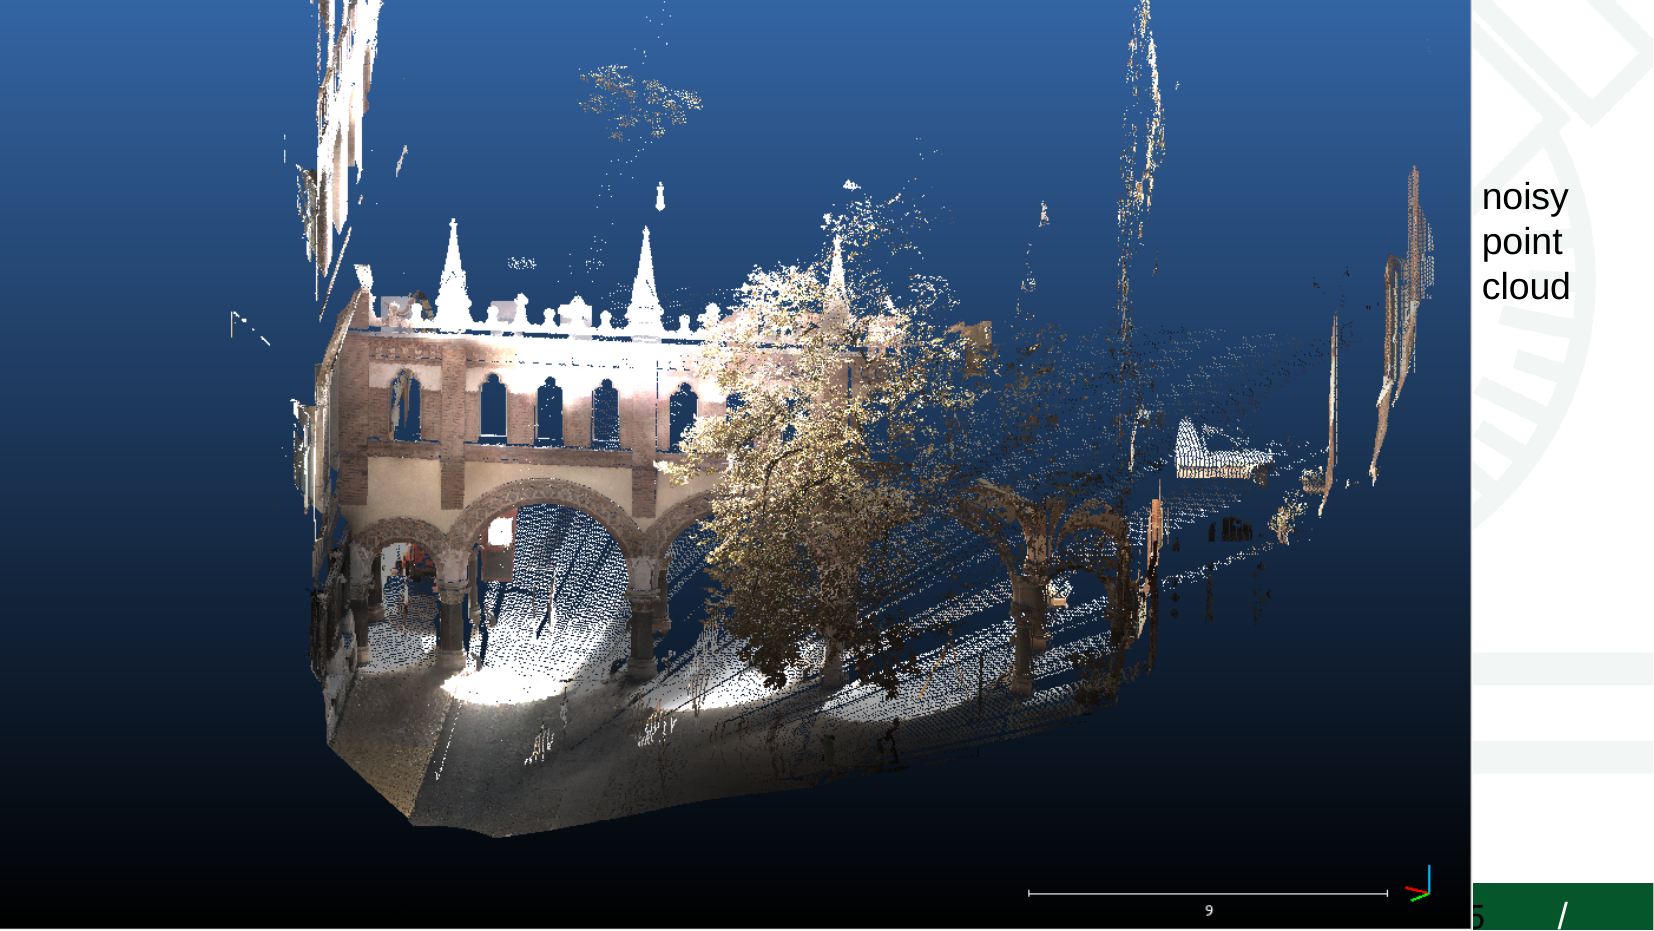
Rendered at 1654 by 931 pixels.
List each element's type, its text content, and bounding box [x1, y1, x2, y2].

picture [0, 0, 1654, 930]
text_box noisy point cloud [1473, 164, 1595, 315]
